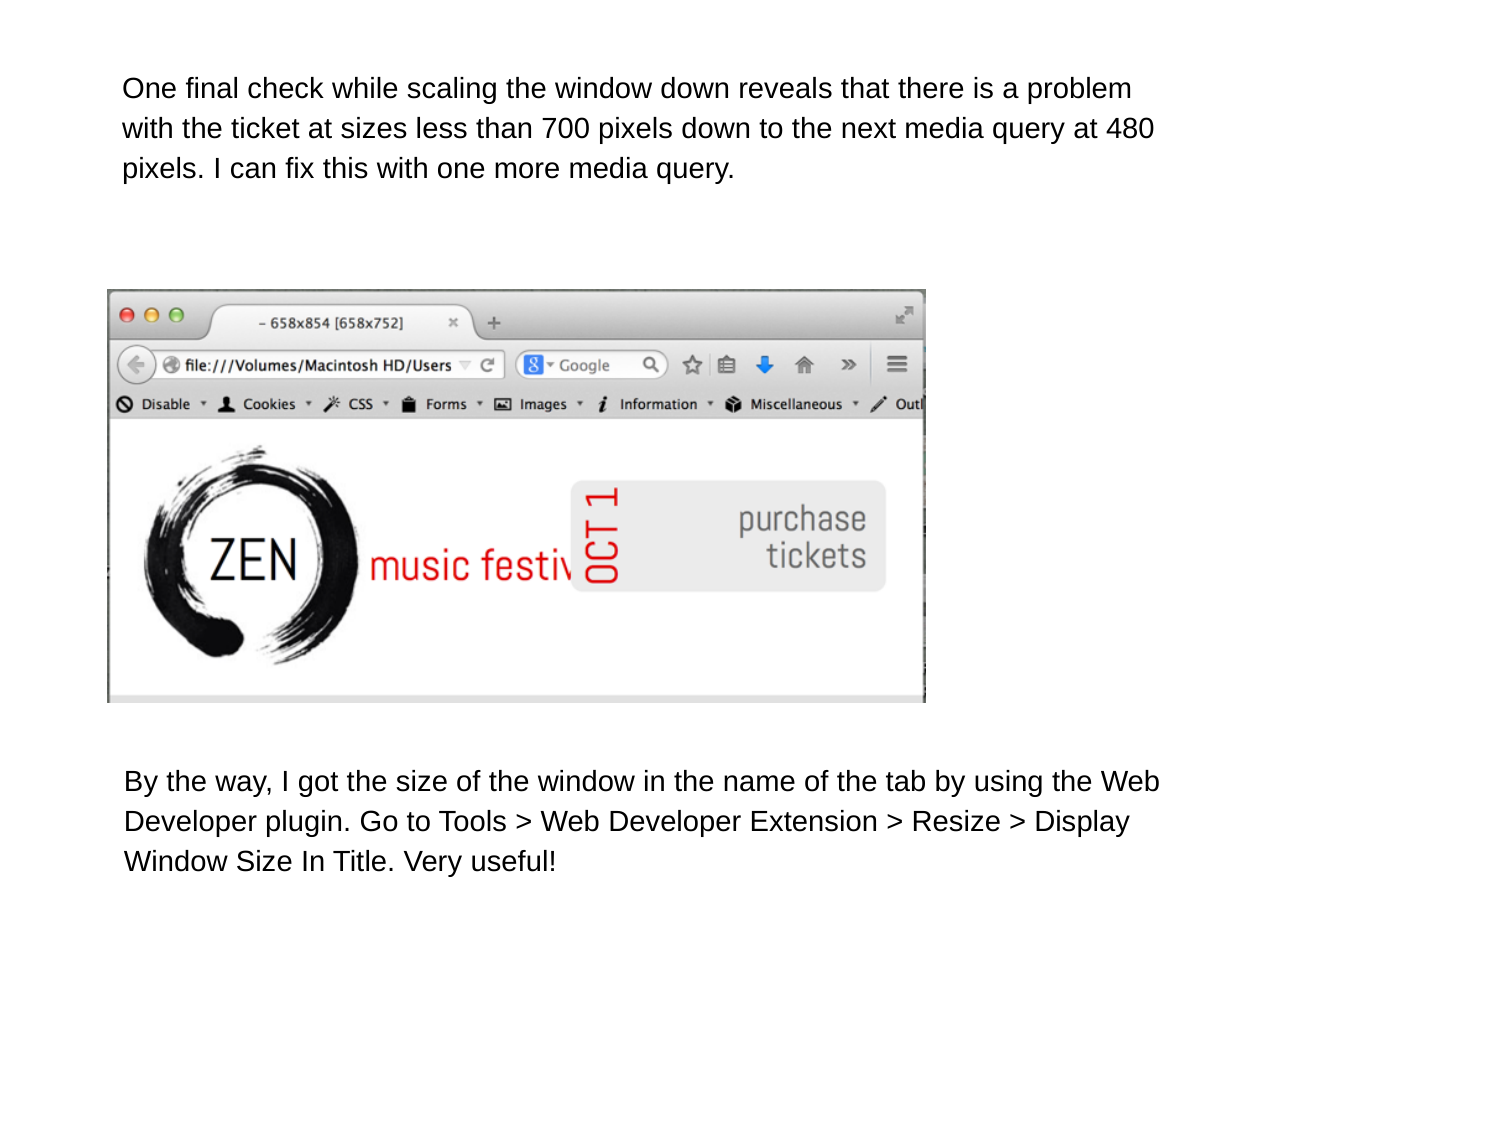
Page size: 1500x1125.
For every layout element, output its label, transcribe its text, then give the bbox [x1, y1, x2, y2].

text_box One final check while scaling the window down reveals that there is a problem with the ticket at sizes less than 700 pixels down to the next media query at 480 pixels. I can fix this with one more media query. [107, 48, 1207, 200]
text_box By the way, I got the size of the window in the name of the tab by using the Web Developer plugin. Go to Tools > Web Developer Extension > Resize > Display Window Size In Title. Very useful! [108, 742, 1229, 893]
picture [106, 289, 926, 704]
